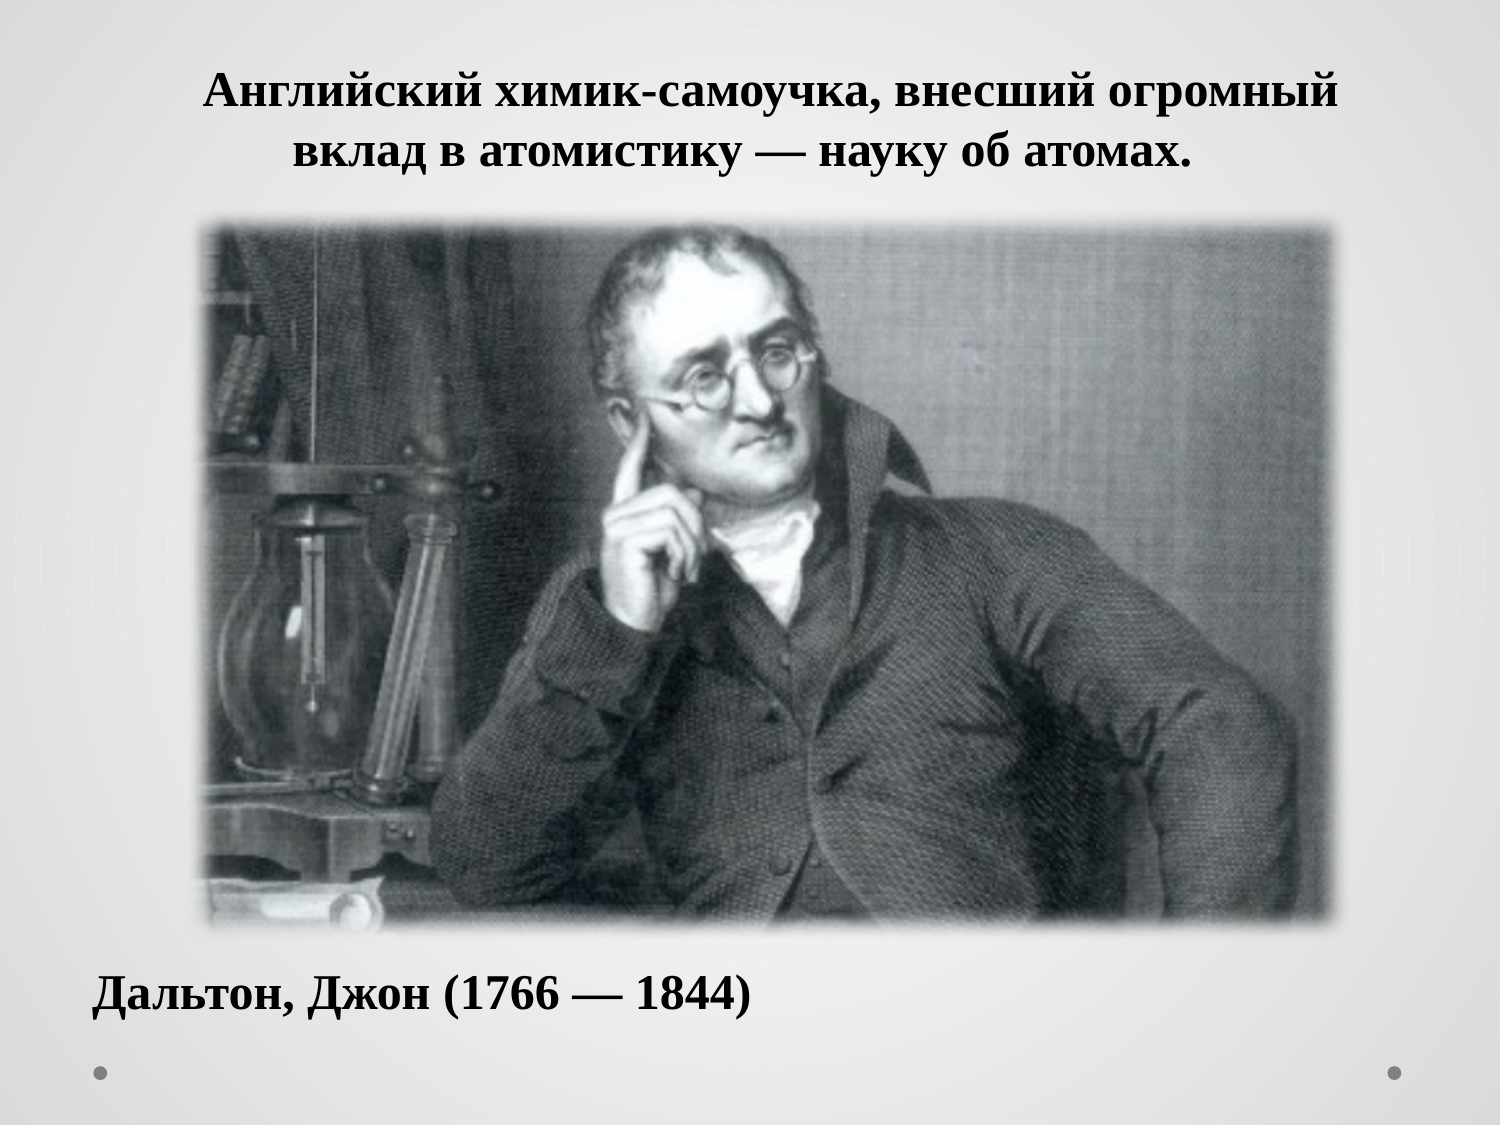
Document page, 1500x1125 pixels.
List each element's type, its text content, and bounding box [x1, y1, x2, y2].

picture [186, 207, 1351, 941]
list Дальтон, Джон (1766 — 1844) [75, 952, 1425, 1059]
title Английский химик-самоучка, внесший огромный вклад в атомистику — науку об атомах. [75, 78, 1425, 244]
